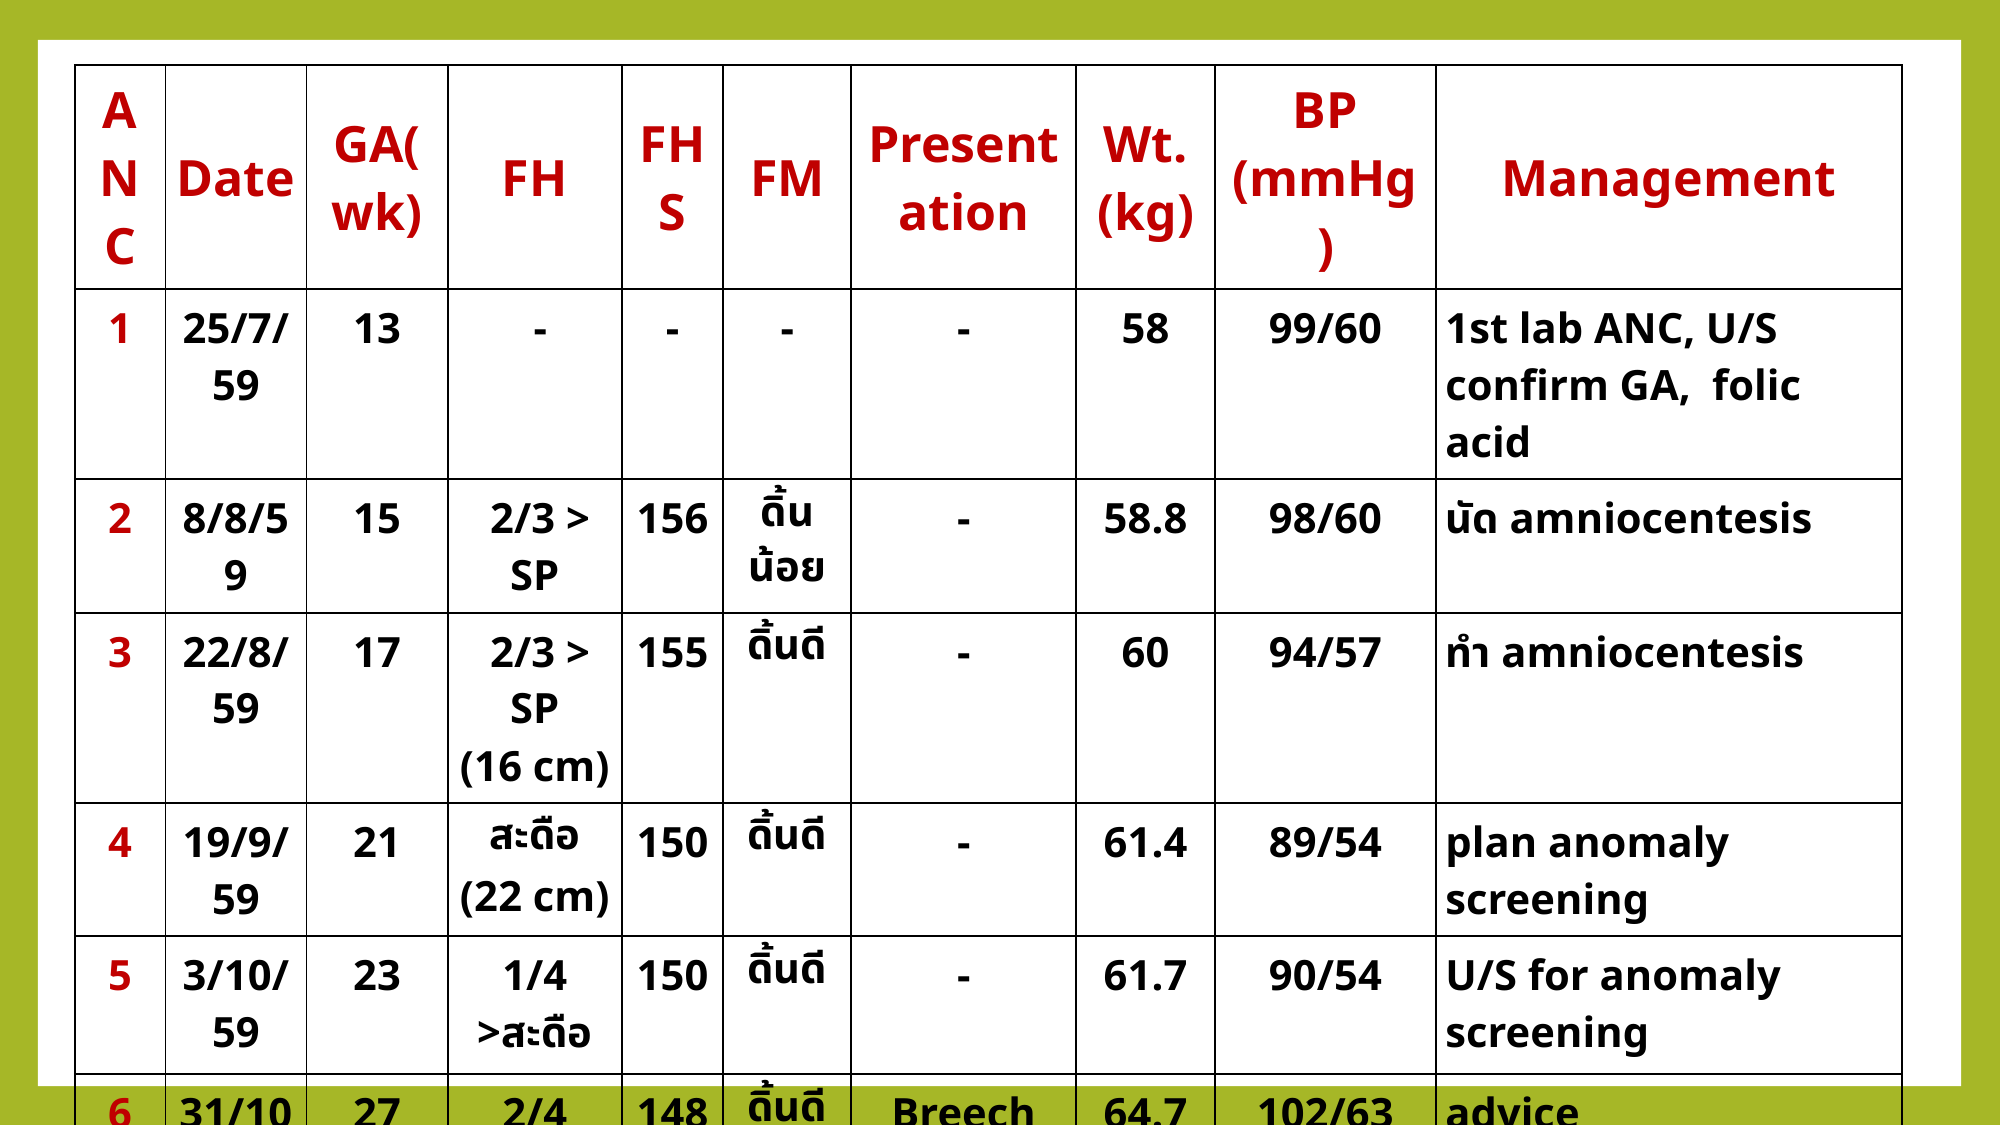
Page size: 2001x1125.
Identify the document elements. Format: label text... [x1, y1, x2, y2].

table_header Management [1437, 131, 1901, 288]
table_cell - [852, 480, 1075, 612]
table_cell 17 [307, 614, 447, 802]
table_cell 3 [76, 614, 165, 802]
table_header ANC [76, 131, 165, 288]
table_cell 25/7/59 [166, 290, 306, 478]
table_cell 13 [307, 290, 447, 478]
table_cell 150 [623, 804, 722, 935]
table_cell 2/4 >สะดือ [449, 1075, 621, 1125]
table_cell 60 [1077, 614, 1214, 802]
table_cell 61.4 [1077, 804, 1214, 935]
table_cell 102/63 [1216, 1075, 1435, 1125]
table_cell 2/3 > SP (16 cm) [449, 614, 621, 802]
table_cell 1st lab ANC, U/S confirm GA, folic acid [1437, 290, 1901, 478]
table_cell advice [1437, 1075, 1901, 1125]
table_cell 99/60 [1216, 290, 1435, 478]
table_cell ดิ้นน้อย [724, 480, 850, 612]
table_cell 2 [76, 480, 165, 612]
table_cell 90/54 [1216, 937, 1435, 1073]
table_cell - [852, 614, 1075, 802]
table_cell 2/3 > SP [449, 480, 621, 612]
table_cell - [852, 804, 1075, 935]
table_cell สะดือ (22 cm) [449, 804, 621, 935]
table_cell 19/9/59 [166, 804, 306, 935]
table_cell 6 [76, 1075, 165, 1125]
table_cell 148 [623, 1075, 722, 1125]
table_cell - [852, 290, 1075, 478]
table_cell 58 [1077, 290, 1214, 478]
table_cell 22/8/59 [166, 614, 306, 802]
table_cell 156 [623, 480, 722, 612]
table_cell ดิ้นดี [724, 937, 850, 1073]
table_cell 1/4 >สะดือ [449, 937, 621, 1073]
table_cell Breech [852, 1075, 1075, 1125]
table_cell - [724, 290, 850, 478]
table_cell 27 [307, 1075, 447, 1125]
table_cell - [623, 290, 722, 478]
table_cell 150 [623, 937, 722, 1073]
table_cell ดิ้นดี [724, 614, 850, 802]
table_header BP (mmHg) [1216, 131, 1435, 288]
table_cell ทำ amniocentesis [1437, 614, 1901, 802]
text_box ANC U/S: [0, 0, 2000, 131]
table_cell U/S for anomaly screening [1437, 937, 1901, 1073]
table_cell plan anomaly screening [1437, 804, 1901, 935]
table_header Presentation [852, 131, 1075, 288]
table_header FH [449, 131, 621, 288]
table_cell 94/57 [1216, 614, 1435, 802]
table_cell 98/60 [1216, 480, 1435, 612]
table_cell ดิ้นดี [724, 804, 850, 935]
table_cell 23 [307, 937, 447, 1073]
table_cell 8/8/59 [166, 480, 306, 612]
table_cell ดิ้นดี [724, 1075, 850, 1125]
table_cell 4 [76, 804, 165, 935]
table_cell 64.7 [1077, 1075, 1214, 1125]
table_cell 61.7 [1077, 937, 1214, 1073]
table_cell นัด amniocentesis [1437, 480, 1901, 612]
table_header FHS [623, 131, 722, 288]
table_header Date [166, 131, 306, 288]
table_cell 1 [76, 290, 165, 478]
table_cell 15 [307, 480, 447, 612]
table_cell 3/10/59 [166, 937, 306, 1073]
table_cell 21 [307, 804, 447, 935]
table_cell 31/10/59 [166, 1075, 306, 1125]
table_header FM [724, 131, 850, 288]
table_cell 89/54 [1216, 804, 1435, 935]
table_cell 58.8 [1077, 480, 1214, 612]
table_header Wt.(kg) [1077, 131, 1214, 288]
table_cell 155 [623, 614, 722, 802]
table_cell - [449, 290, 621, 478]
table_header GA(wk) [307, 131, 447, 288]
table_cell - [852, 937, 1075, 1073]
table_cell 5 [76, 937, 165, 1073]
